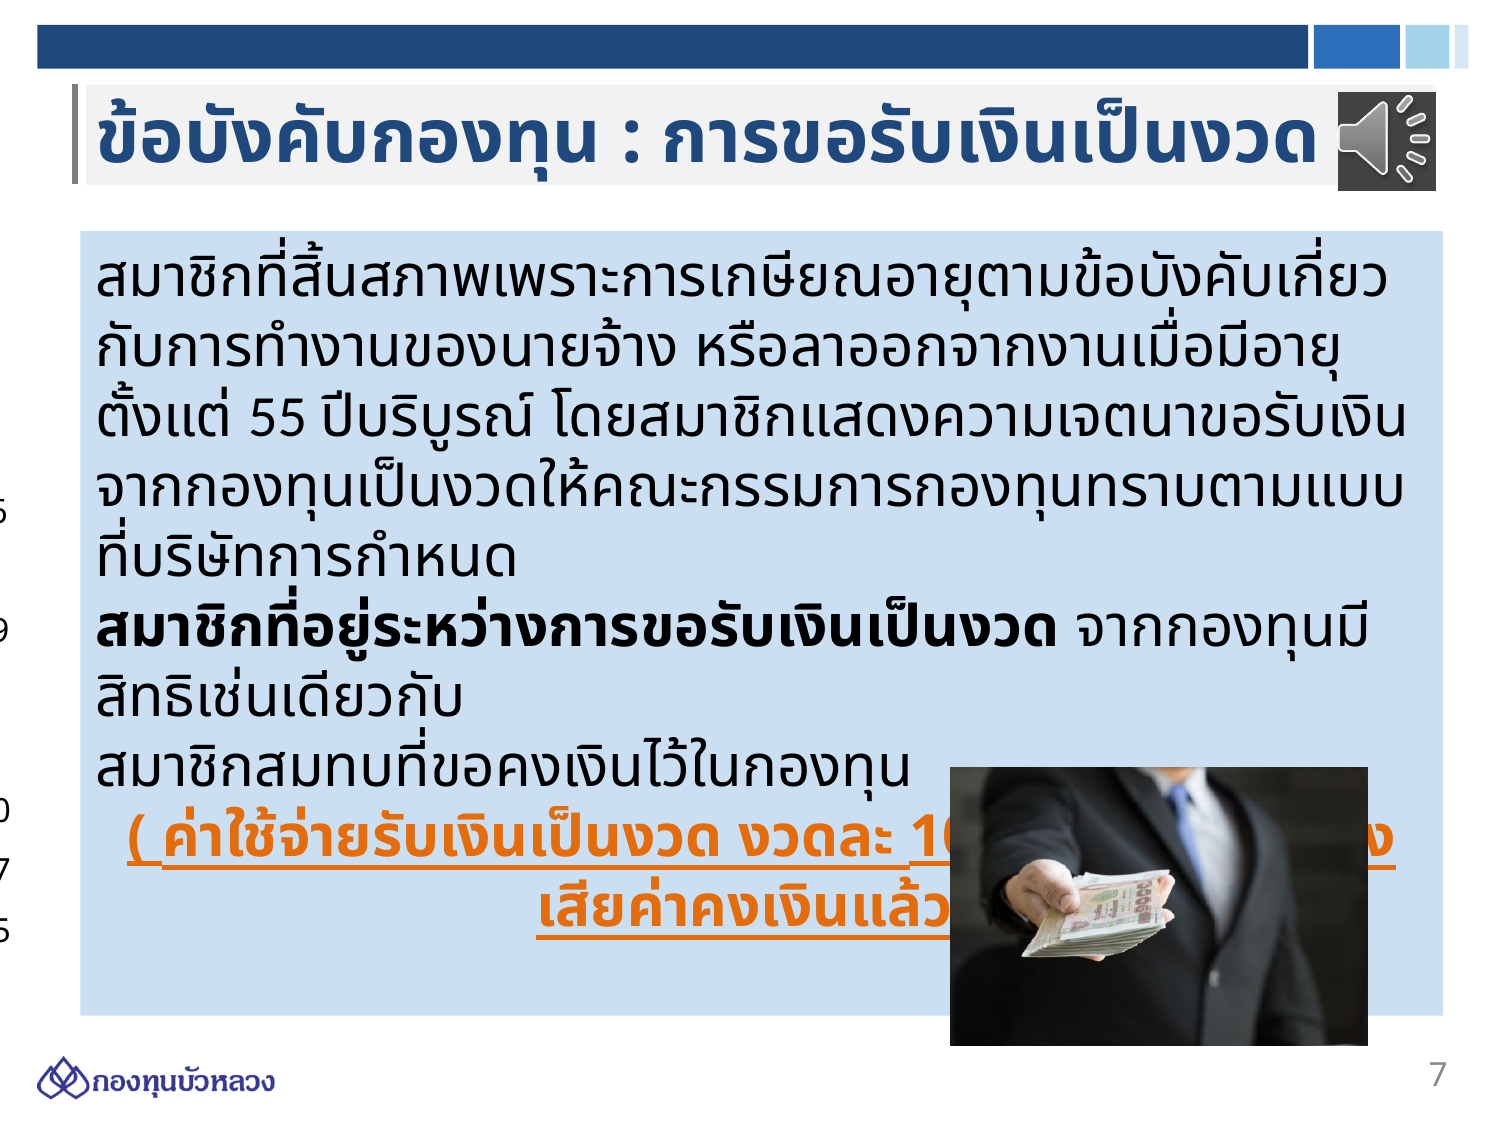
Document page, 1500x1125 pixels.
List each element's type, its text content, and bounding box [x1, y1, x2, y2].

picture [37, 1056, 275, 1102]
title ข้อบังคับกองทุน : การขอรับเงินเป็นงวด [80, 39, 1500, 227]
picture [1336, 91, 1438, 192]
picture [949, 766, 1369, 1047]
text_box สมาชิกที่สิ้นสภาพเพราะการเกษียณอายุตามข้อบังคับเกี่ยวกับการทำงานของนายจ้าง หรือลาออกจากงานเมื่อมีอายุตั้งแต่ 55 ปีบริบูรณ์ โดยสมาชิกแสดงความเจตนาขอรับเงินจากกองทุนเป็นงวดให้คณะกรรมการกองทุนทราบตามแบบที่บริษัทการกำหนด สมาชิกที่อยู่ระหว่างการขอรับเงินเป็นงวด จากกองทุนมีสิทธิเช่นเดียวกับ สมาชิกสมทบที่ขอคงเงินไว้ในกองทุน ( ค่าใช้จ่ายรับเงินเป็นงวด งวดละ 100 บาท โดยไม่ต้องเสียค่าคงเงินแล้ว ) [80, 231, 1443, 1016]
slide_number 7 [1112, 1045, 1463, 1106]
